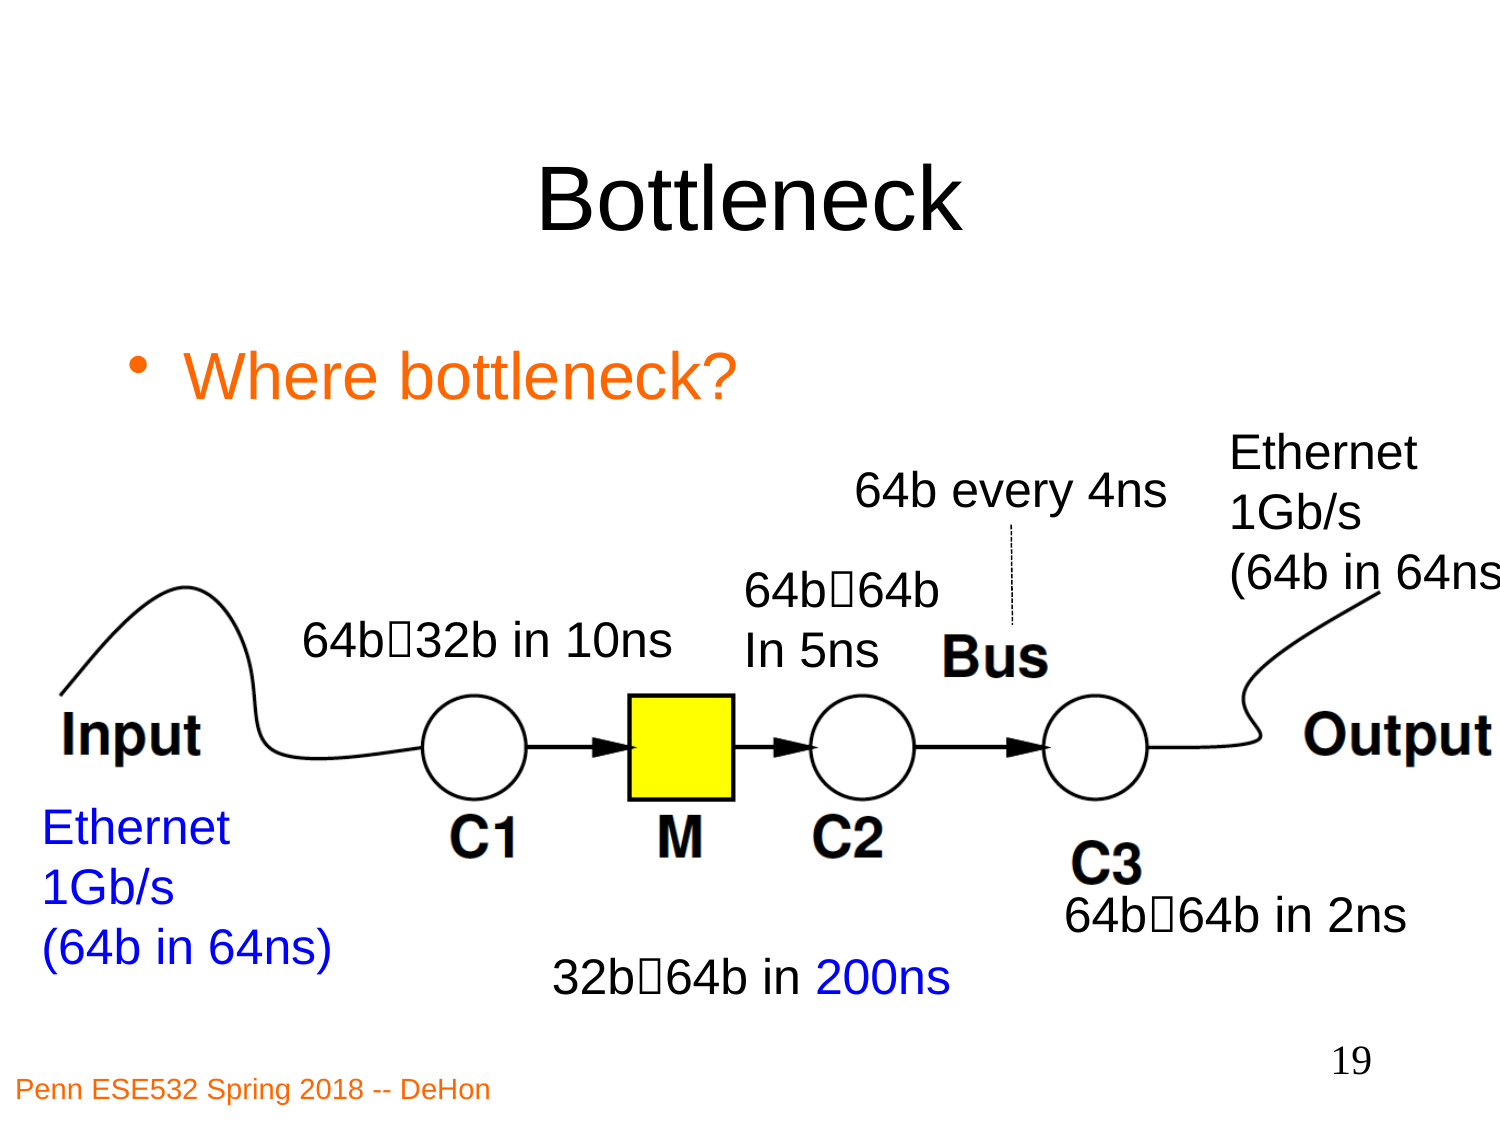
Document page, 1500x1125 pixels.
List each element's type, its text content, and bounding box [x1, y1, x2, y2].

picture [53, 537, 1500, 910]
text_box Ethernet 1Gb/s (64b in 64ns) [1214, 412, 1500, 536]
text_box 64b64b in 2ns [1049, 917, 1423, 950]
text_box Ethernet 1Gb/s (64b in 64ns) [26, 787, 349, 983]
list Where bottleneck? [112, 324, 963, 535]
slide_number Penn ESE532 Spring 2018 -- DeHon [0, 1062, 688, 1125]
text_box 64b every 4ns [839, 449, 1184, 525]
title Bottleneck [112, 99, 1388, 288]
text_box 32b64b in 200ns [537, 937, 967, 1013]
slide_number 19 [1074, 1024, 1388, 1101]
